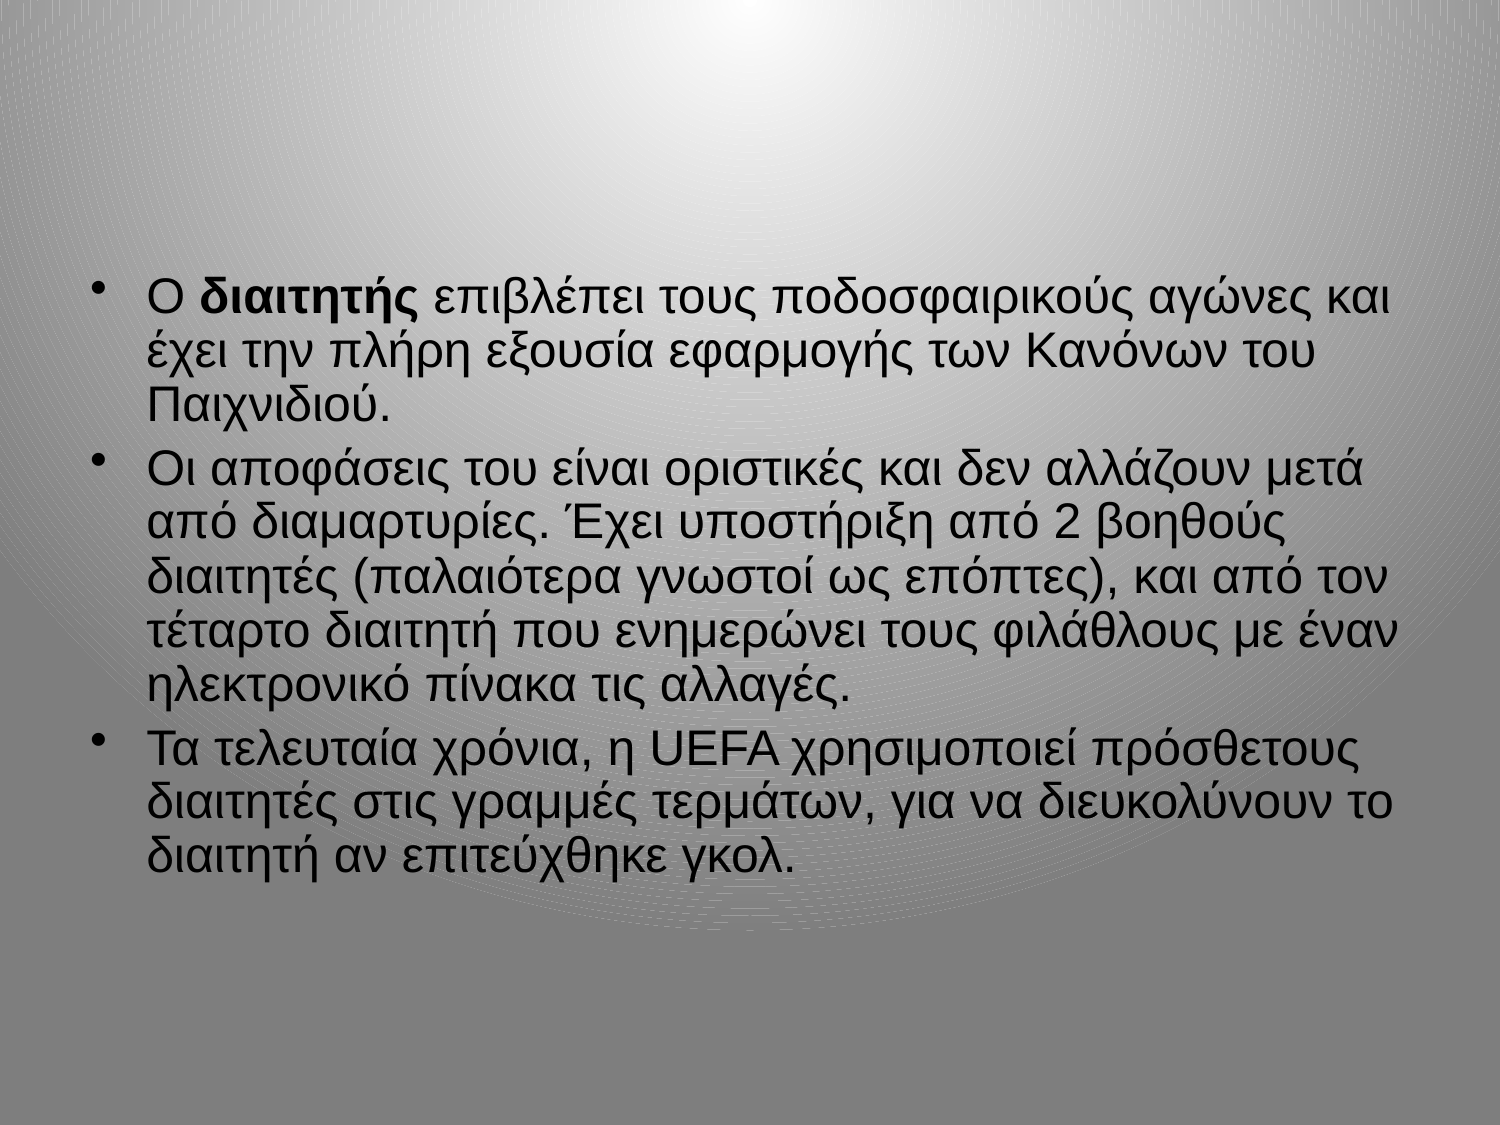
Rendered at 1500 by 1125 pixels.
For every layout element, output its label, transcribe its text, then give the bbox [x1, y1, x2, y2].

list Ο διαιτητής επιβλέπει τους ποδοσφαιρικούς αγώνες και έχει την πλήρη εξουσία εφαρμογής των Κανόνων του Παιχνιδιού. Οι αποφάσεις του είναι οριστικές και δεν αλλάζουν μετά από διαμαρτυρίες. Έχει υποστήριξη από 2 βοηθούς διαιτητές (παλαιότερα γνωστοί ως επόπτες), και από τον τέταρτο διαιτητή που ενημερώνει τους φιλάθλους με έναν ηλεκτρονικό πίνακα τις αλλαγές. Τα τελευταία χρόνια, η UEFA χρησιμοποιεί πρόσθετους διαιτητές στις γραμμές τερμάτων, για να διευκολύνουν το διαιτητή αν επιτεύχθηκε γκολ. [74, 262, 1426, 1006]
